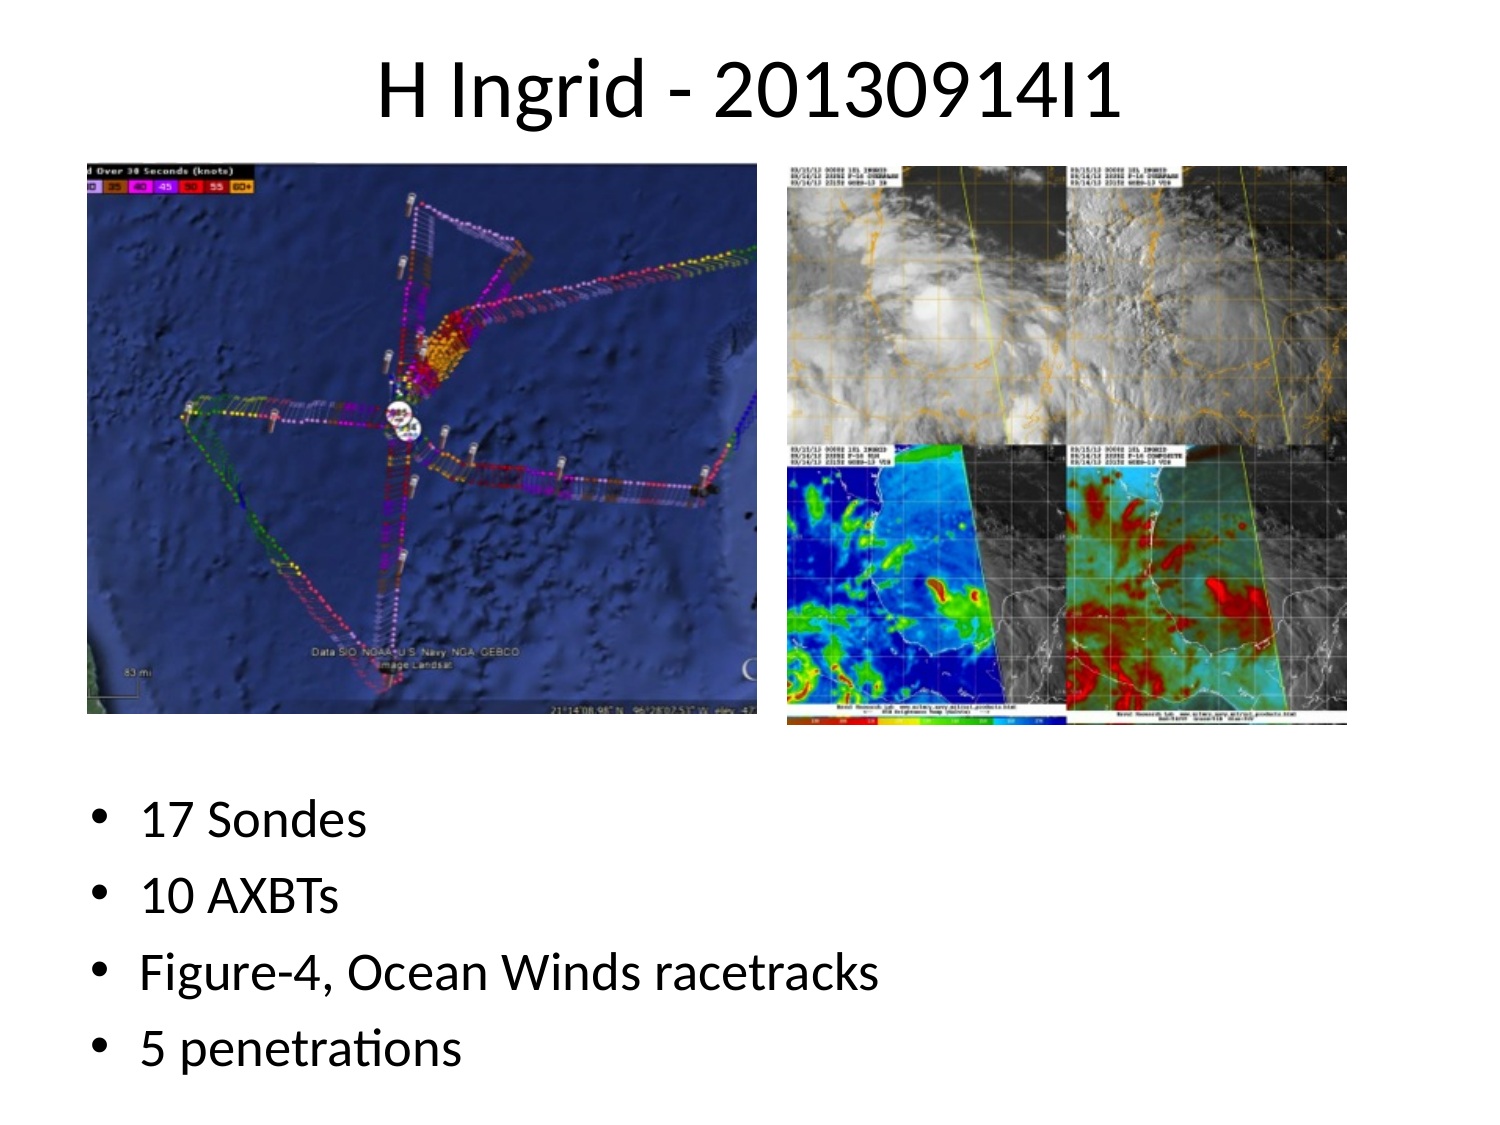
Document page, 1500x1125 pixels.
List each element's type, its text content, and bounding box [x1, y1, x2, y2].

text_box 17 Sondes 10 AXBTs Figure-4, Ocean Winds racetracks 5 penetrations [74, 774, 1425, 1088]
picture [87, 162, 757, 715]
title H Ingrid - 20130914I1 [75, 24, 1425, 143]
picture [787, 166, 1347, 726]
